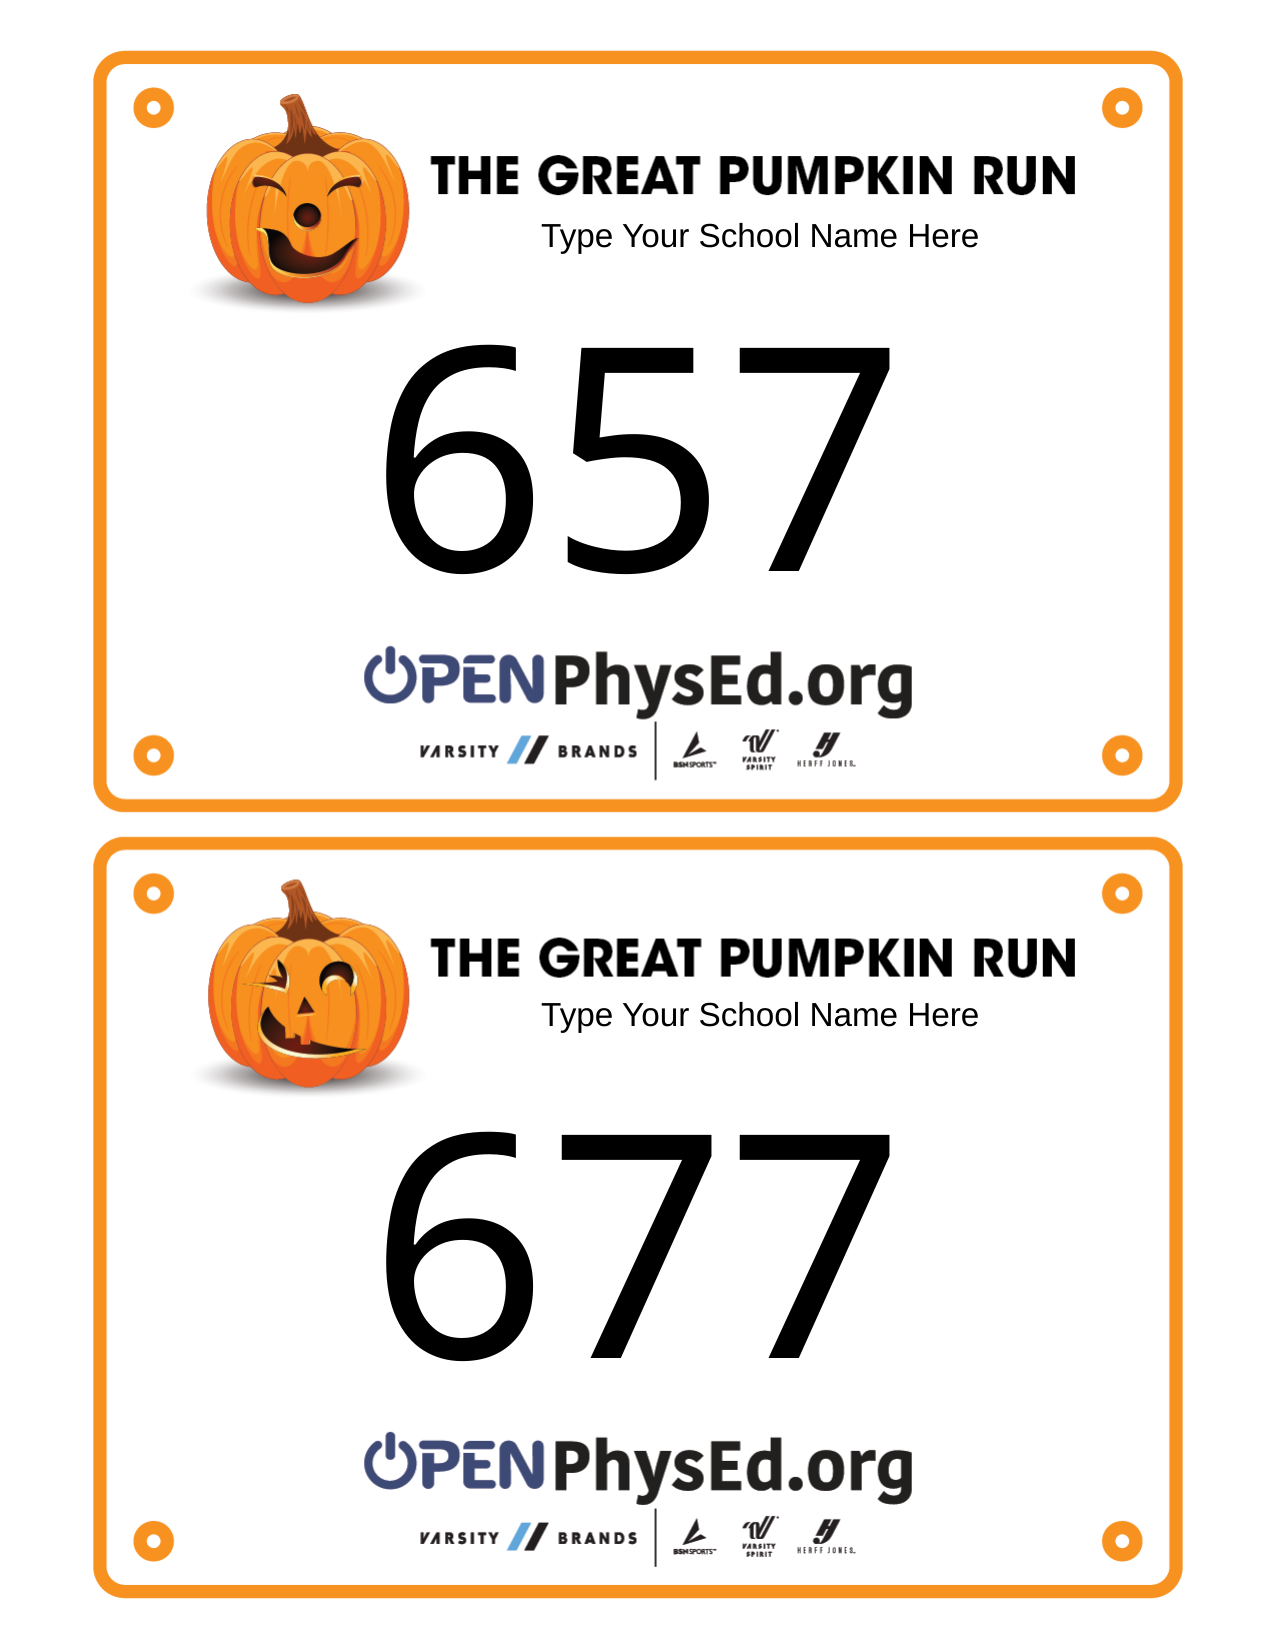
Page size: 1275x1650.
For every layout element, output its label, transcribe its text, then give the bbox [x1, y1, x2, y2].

picture [0, 0, 1275, 1650]
text_box 677 [259, 1030, 1016, 1436]
text_box Type Your School Name Here [453, 978, 1068, 1049]
text_box 657 [259, 243, 1016, 649]
text_box Type Your School Name Here [453, 198, 1068, 269]
